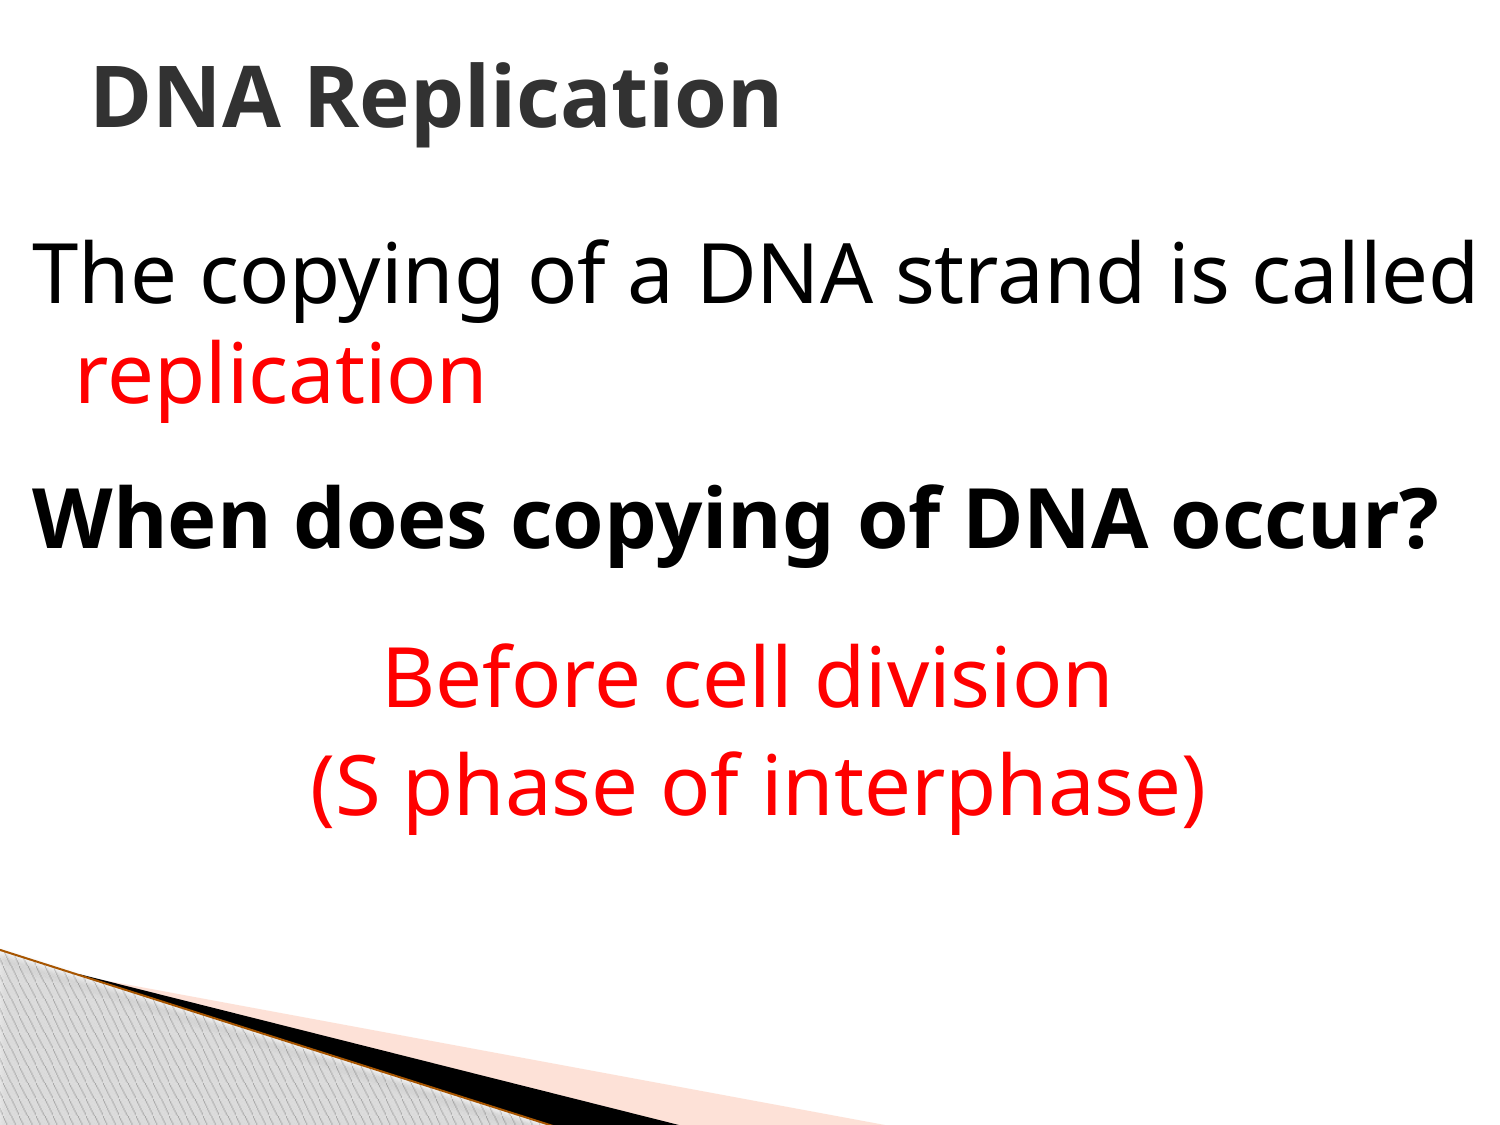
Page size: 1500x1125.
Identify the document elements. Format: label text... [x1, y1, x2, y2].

title DNA Replication [75, 0, 1425, 188]
list The copying of a DNA strand is called replication When does copying of DNA occur? Before cell division (S phase of interphase) [0, 212, 1500, 1125]
